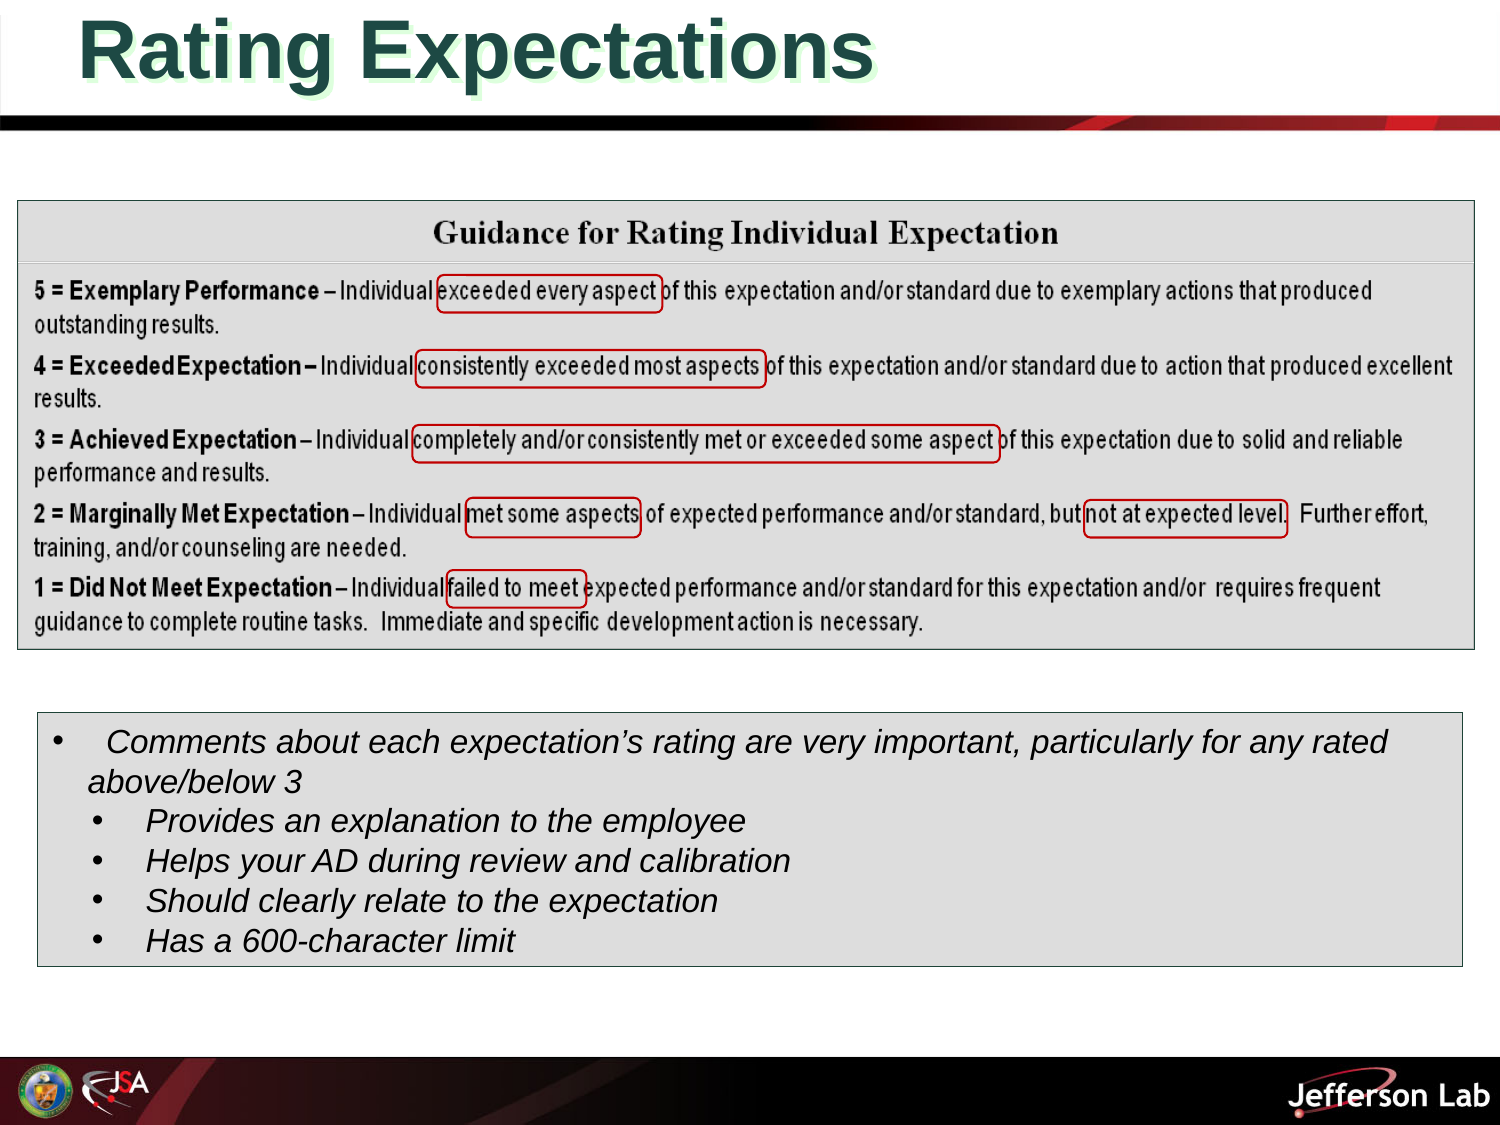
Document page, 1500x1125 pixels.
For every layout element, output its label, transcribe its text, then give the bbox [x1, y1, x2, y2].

text_box Rating Expectations [62, 0, 1500, 103]
picture [0, 0, 1500, 1125]
text_box Comments about each expectation’s rating are very important, particularly for any rated above/below 3 Provides an explanation to the employee Helps your AD during review and calibration Should clearly relate to the expectation Has a 600-character limit [37, 712, 1463, 967]
